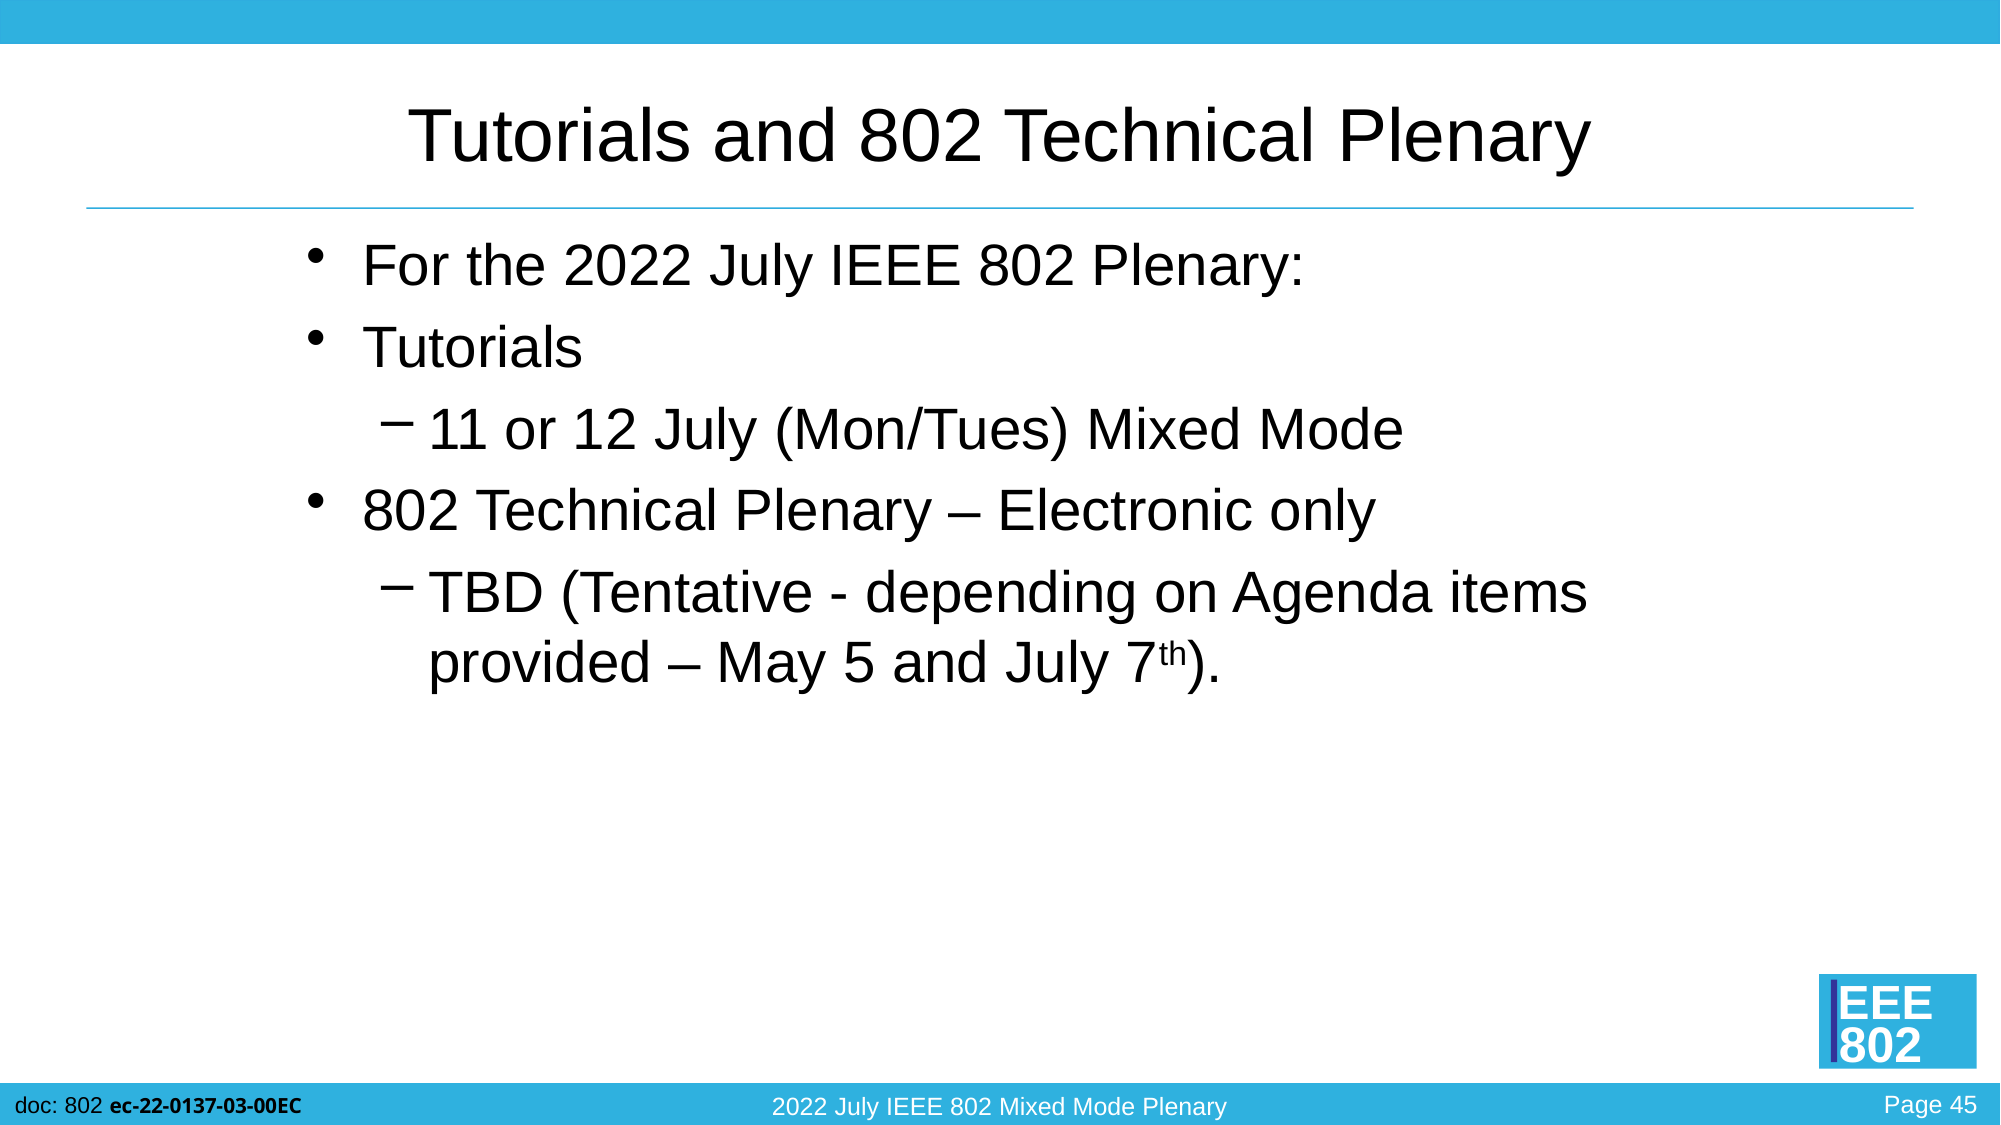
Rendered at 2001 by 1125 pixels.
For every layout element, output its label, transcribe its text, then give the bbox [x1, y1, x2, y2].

list For the 2022 July IEEE 802 Plenary: Tutorials 11 or 12 July (Mon/Tues) Mixed Mode 802 Technical Plenary – Electronic only TBD (Tentative - depending on Agenda items provided – May 5 and July 7th). [291, 220, 1675, 1088]
title Tutorials and 802 Technical Plenary [99, 66, 1900, 197]
